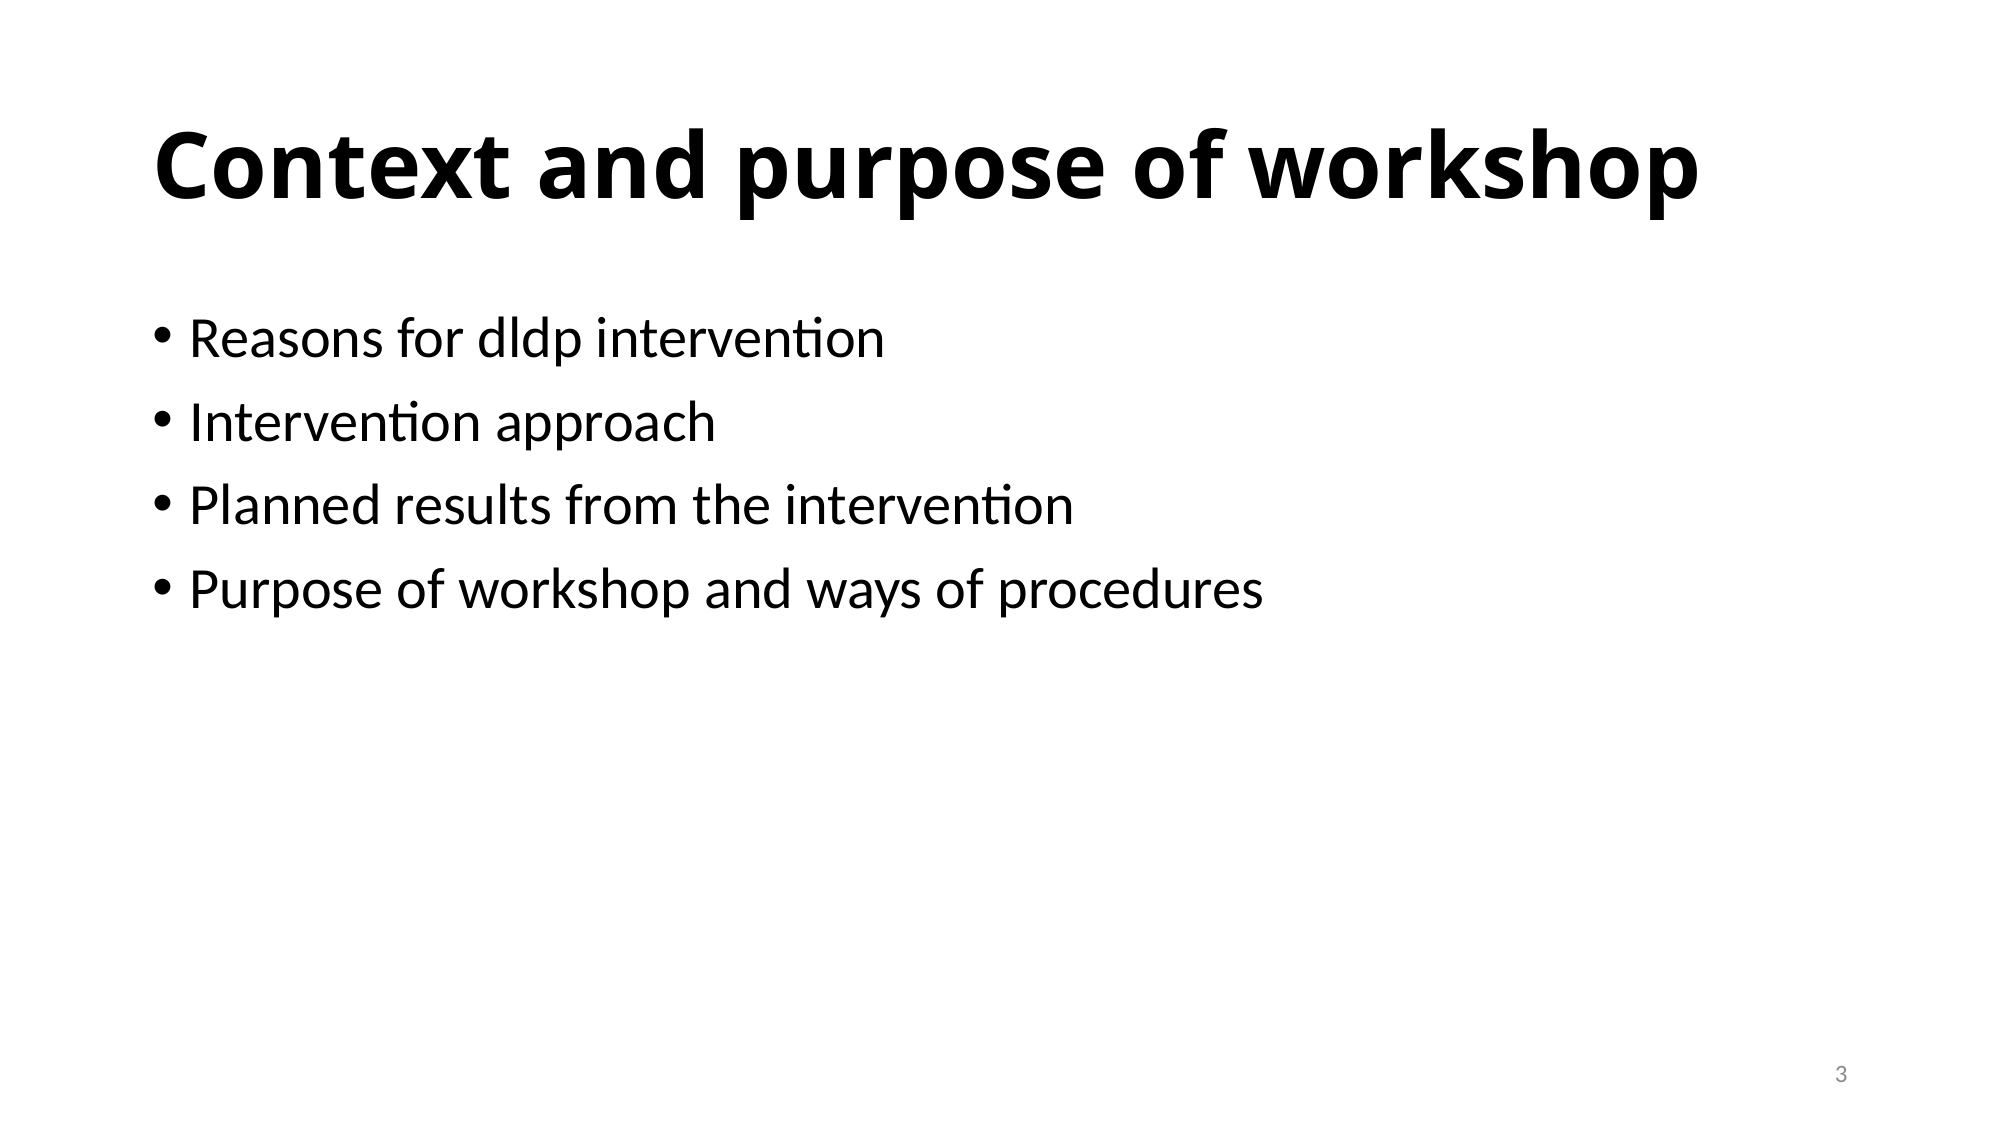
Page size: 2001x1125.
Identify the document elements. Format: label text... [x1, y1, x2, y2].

title Context and purpose of workshop [137, 59, 1863, 278]
slide_number 3 [1412, 1042, 1863, 1103]
list Reasons for dldp intervention Intervention approach Planned results from the intervention Purpose of workshop and ways of procedures [137, 299, 1863, 1014]
